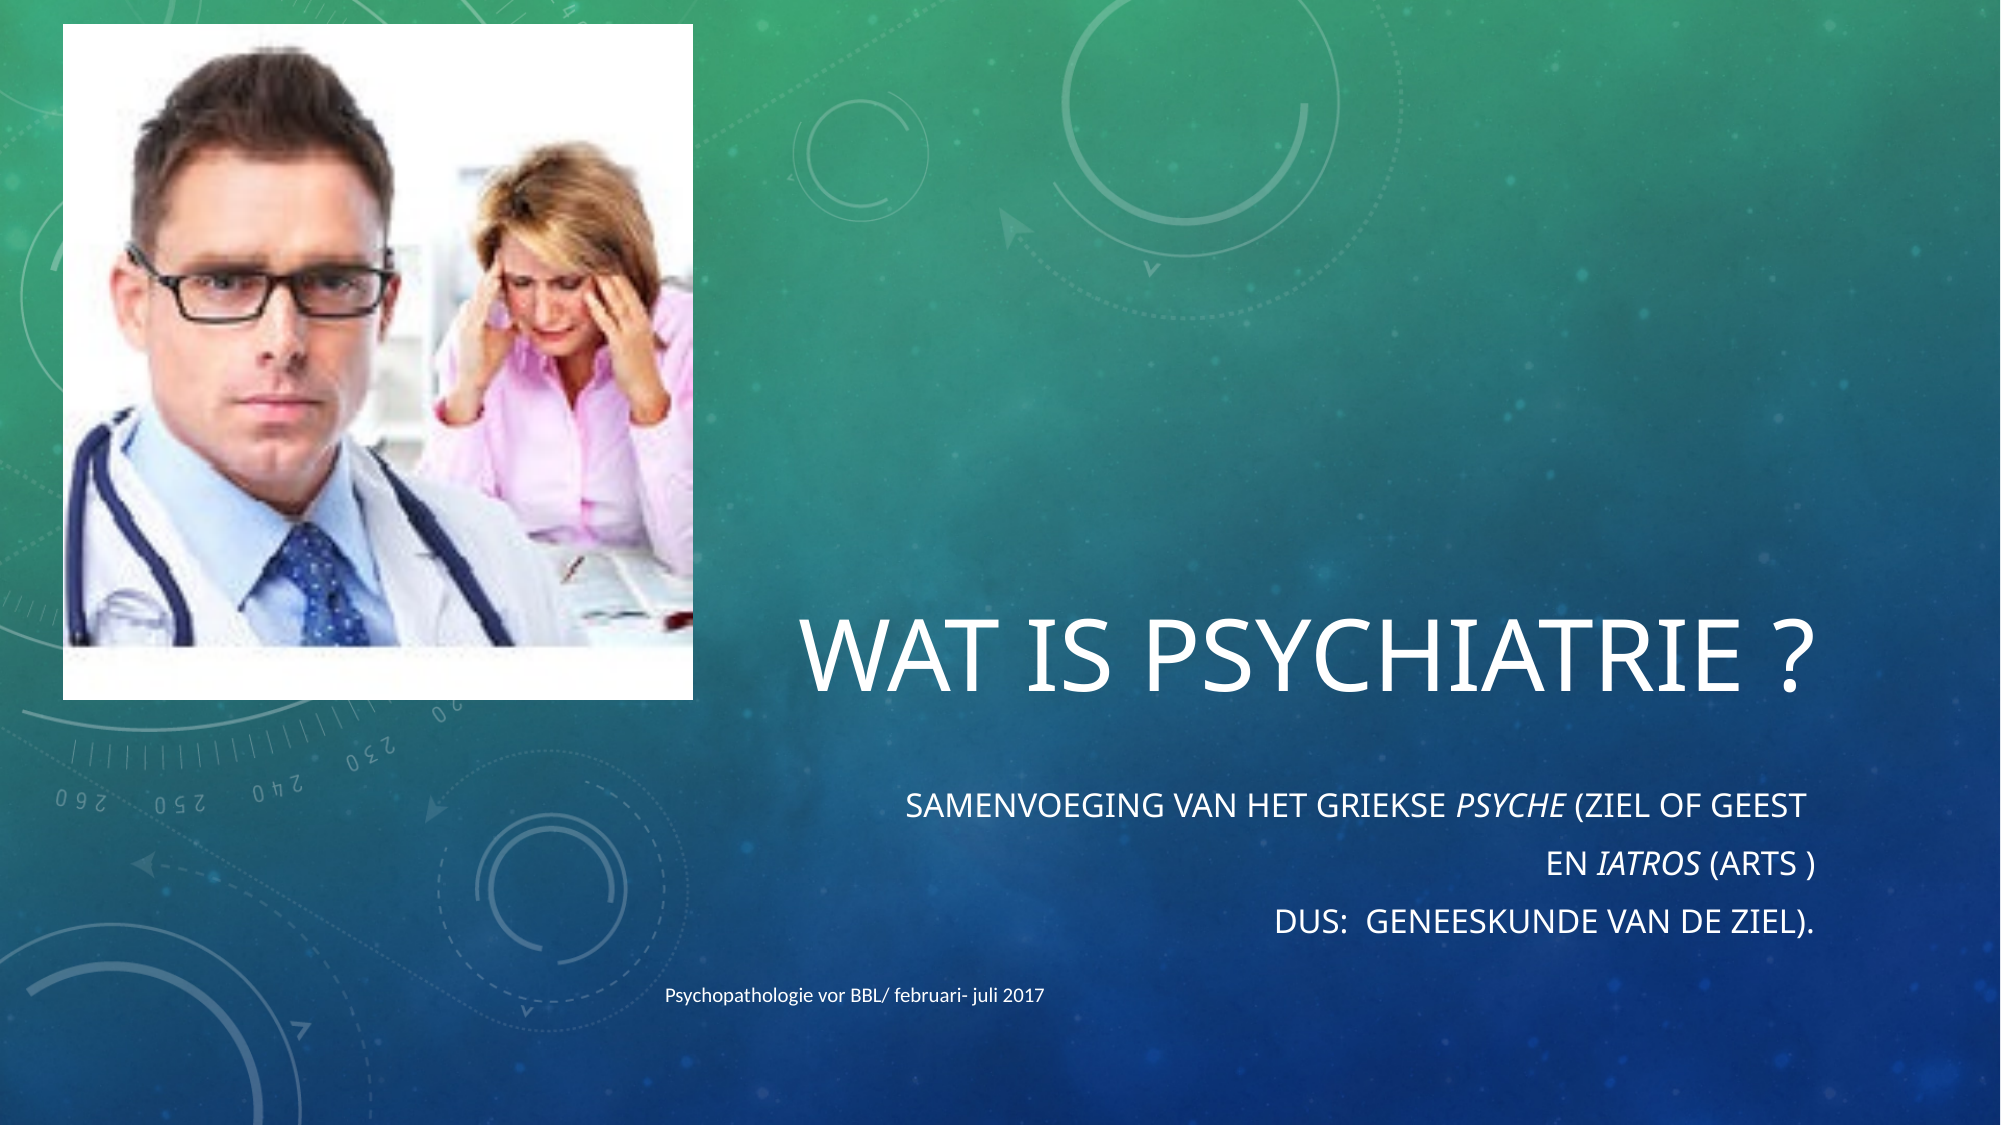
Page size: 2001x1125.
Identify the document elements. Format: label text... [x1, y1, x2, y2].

title Wat is psychiatrie ? [769, 391, 1831, 719]
picture [0, 0, 2001, 1125]
subtitle samenvoeging van het Griekse psyche (ziel of geest en iatros (arts ) Dus: geneeskunde van de ziel). [173, 719, 1831, 950]
footer Psychopathologie vor BBL/ februari- juli 2017 [650, 963, 1453, 1025]
